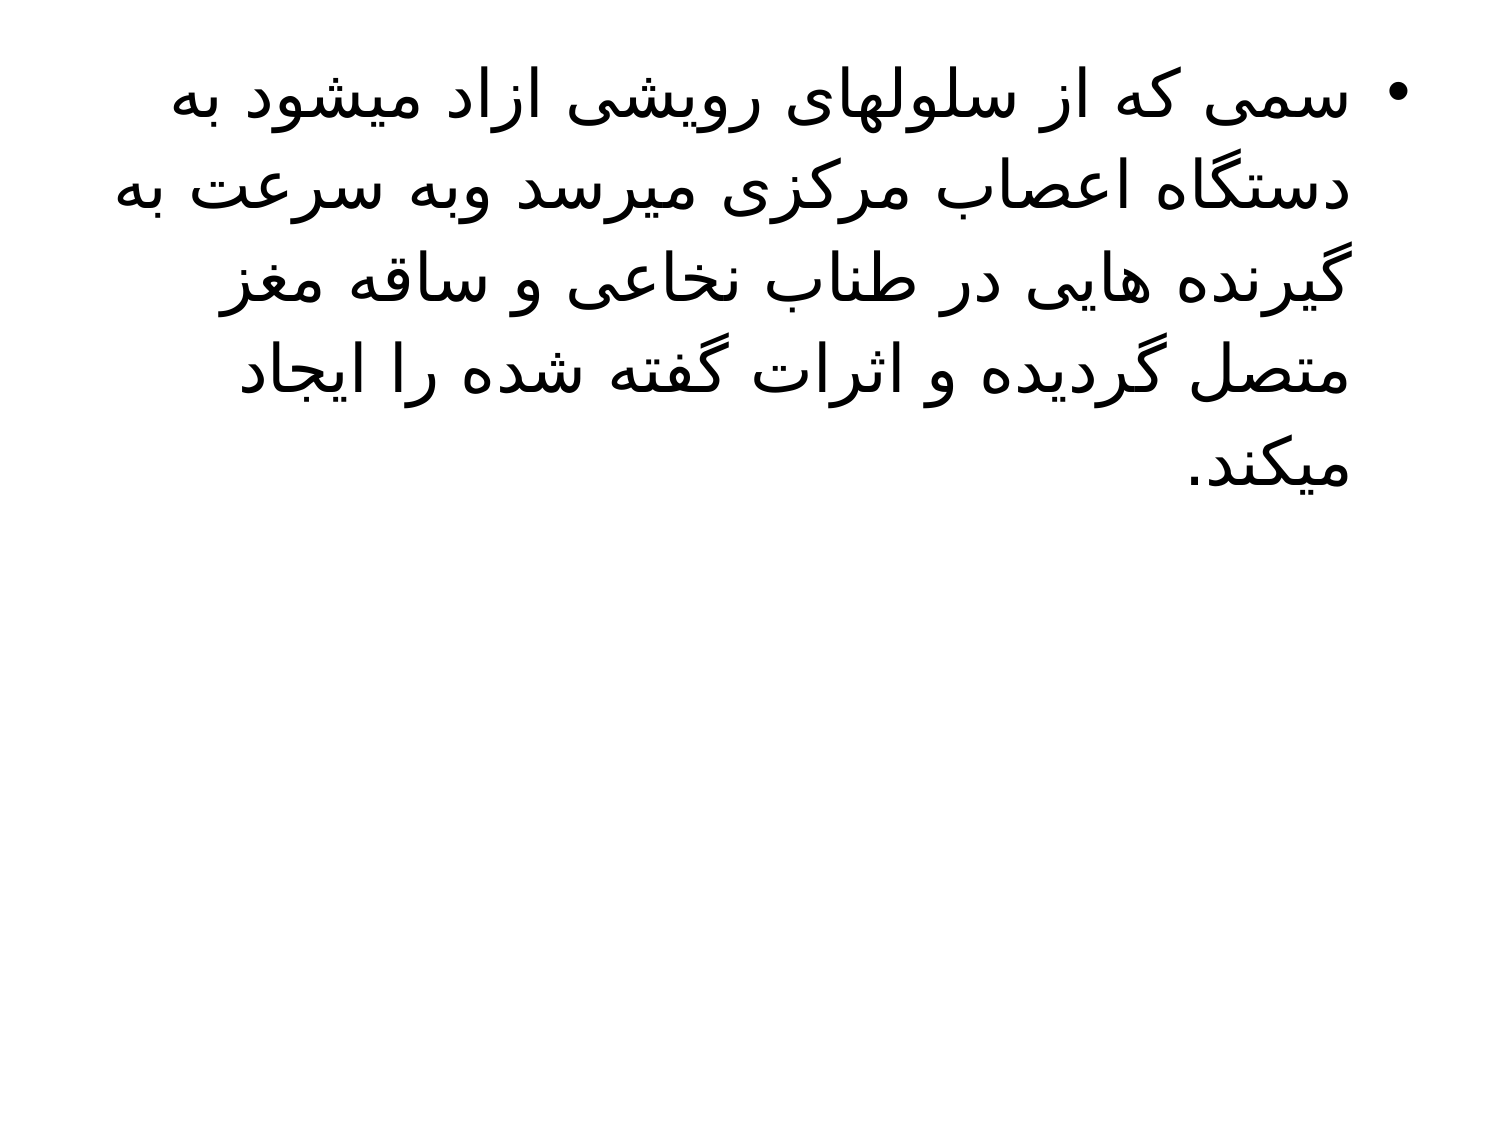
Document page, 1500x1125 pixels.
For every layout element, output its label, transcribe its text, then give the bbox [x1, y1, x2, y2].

list سمی که از سلولهای رویشی ازاد میشود به دستگاه اعصاب مرکزی میرسد وبه سرعت به گیرنده هایی در طناب نخاعی و ساقه مغز متصل گردیده و اثرات گفته شده را ایجاد میکند. [75, 30, 1425, 1005]
